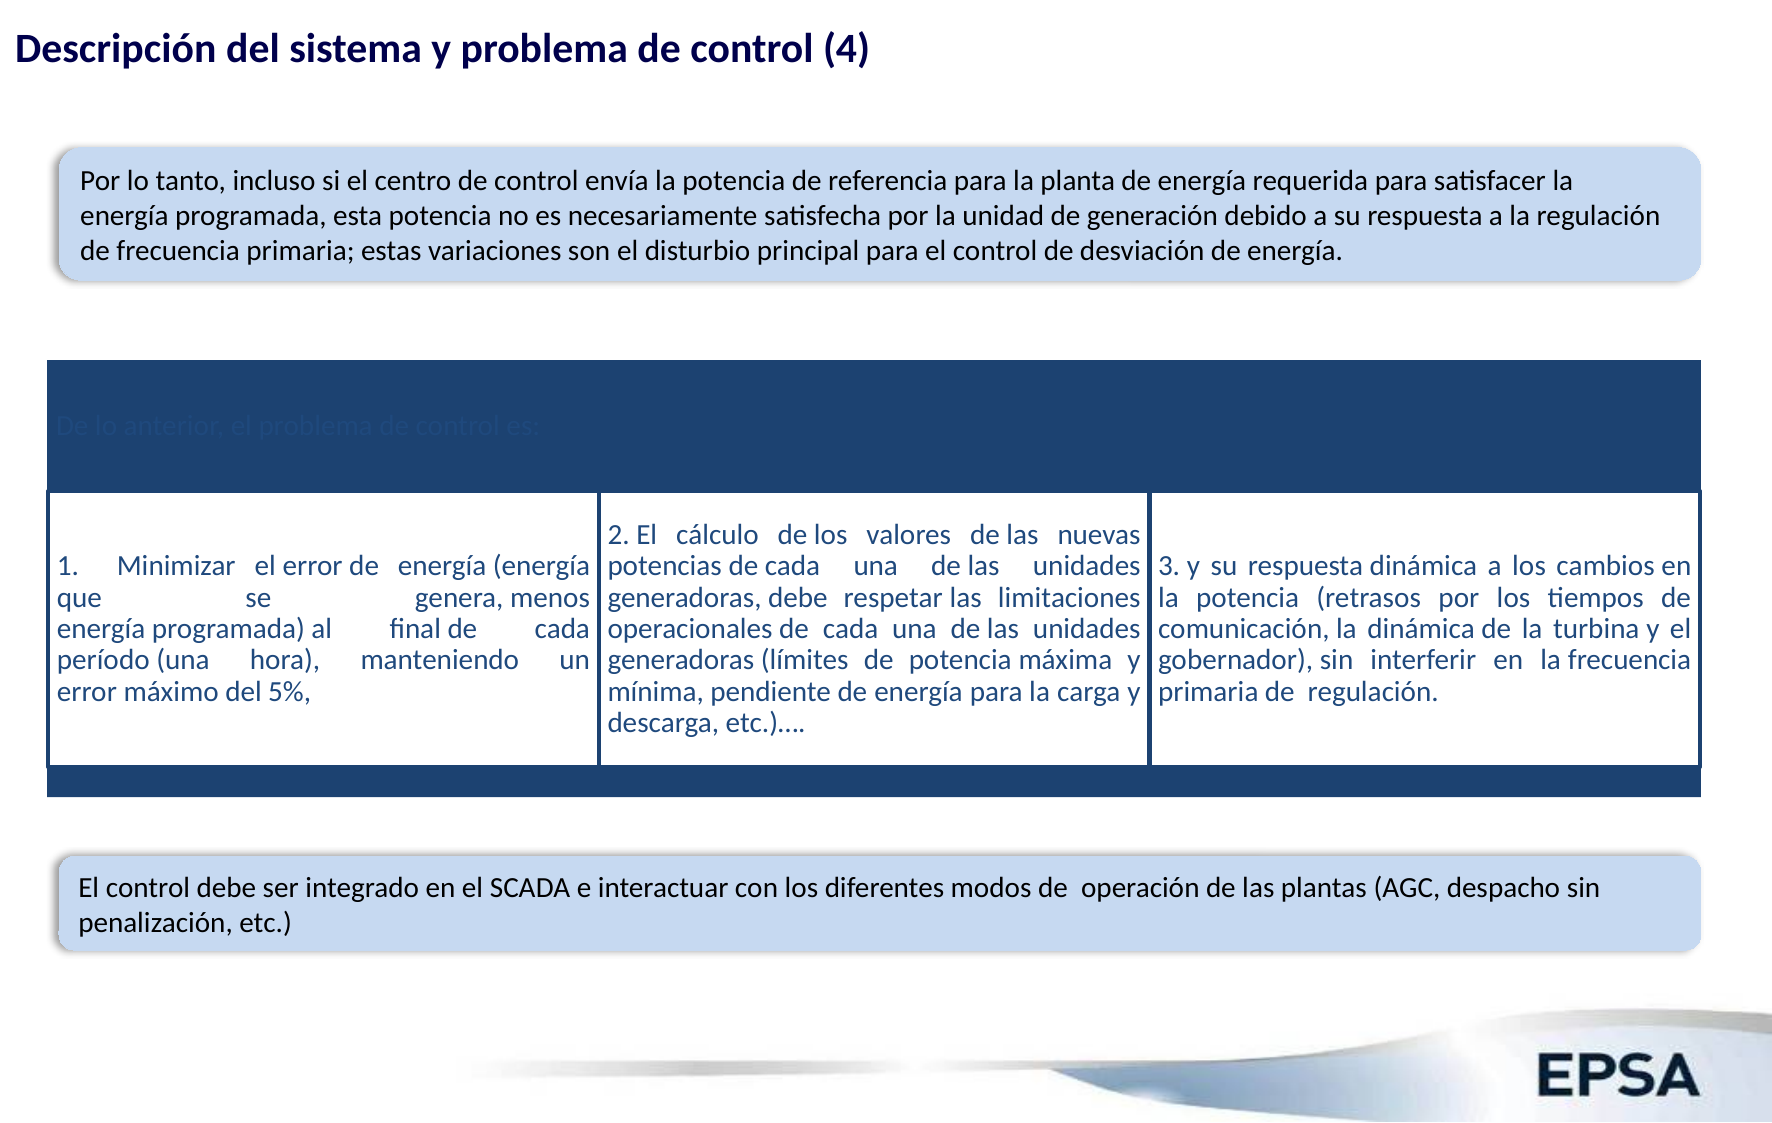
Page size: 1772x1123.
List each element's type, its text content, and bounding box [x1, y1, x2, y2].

text_box Descripción del sistema y problema de control (4) [0, 0, 1285, 134]
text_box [46, 359, 1702, 798]
text_box Por lo tanto, incluso si el centro de control envía la potencia de referencia para la planta de energía requerida para satisfacer la energía programada, esta potencia no es necesariamente satisfecha por la unidad de generación debido a su respuesta a la regulación de frecuencia primaria; estas variaciones son el disturbio principal para el control de desviación de energía. [59, 147, 1701, 281]
text_box El control debe ser integrado en el SCADA e interactuar con los diferentes modos de operación de las plantas (AGC, despacho sin penalización, etc.) [58, 856, 1701, 951]
picture [0, 0, 1772, 1122]
